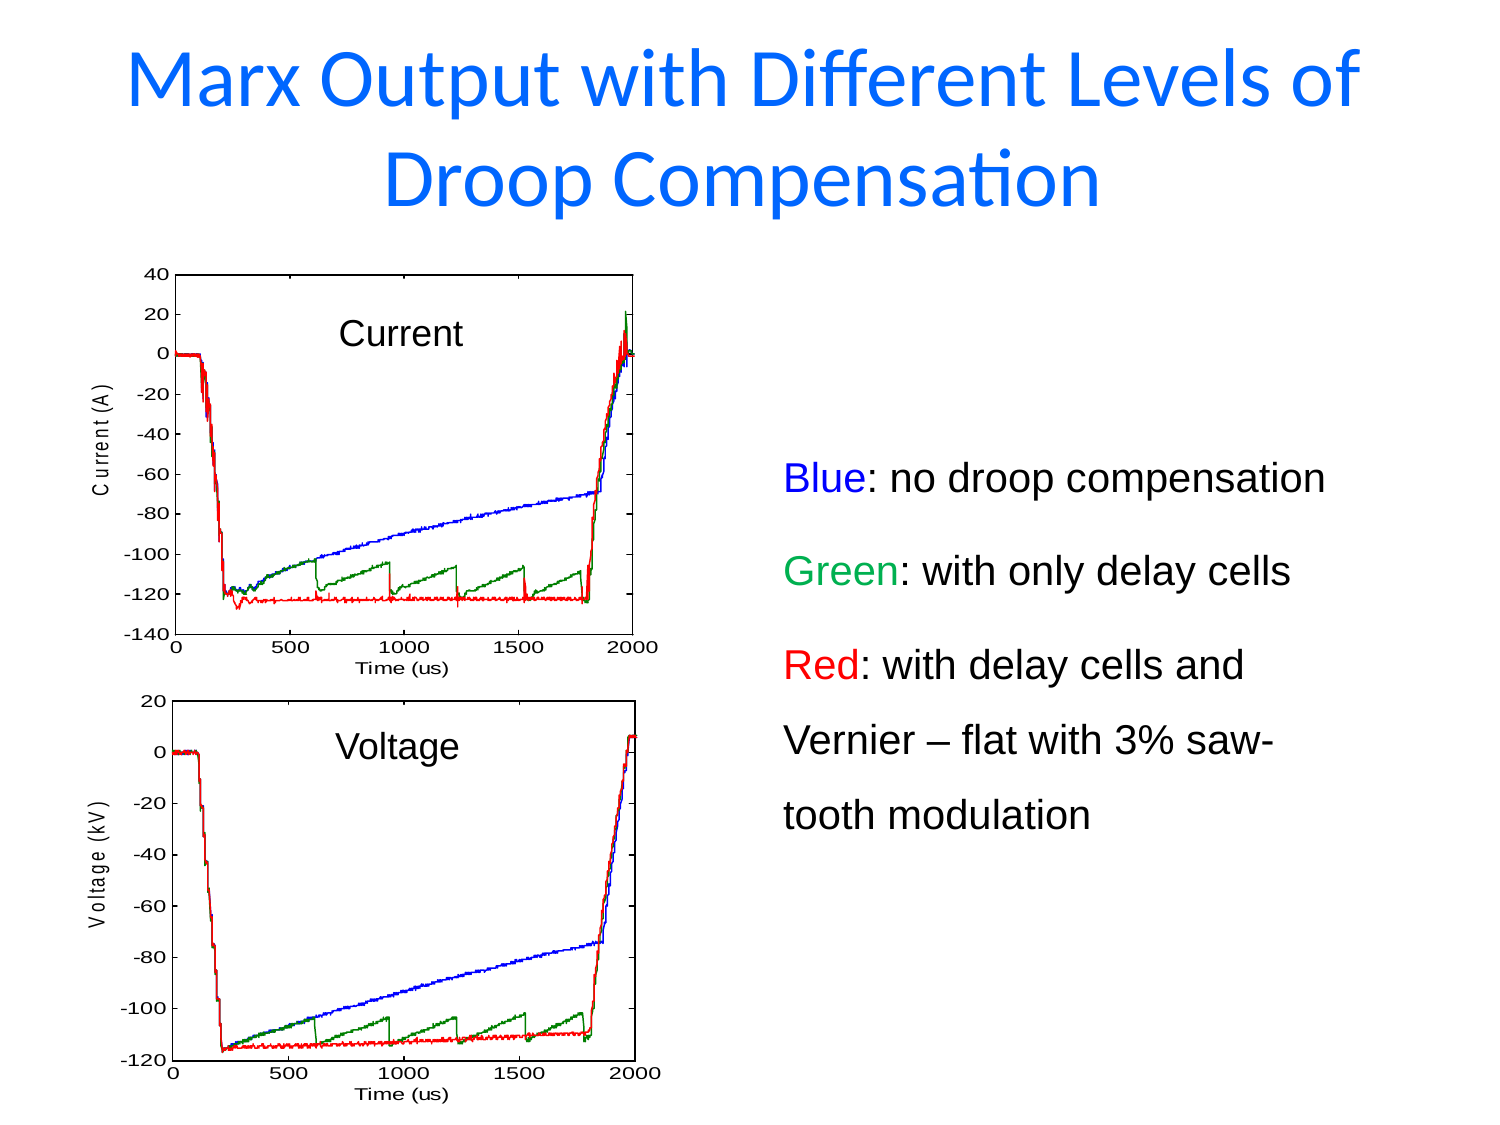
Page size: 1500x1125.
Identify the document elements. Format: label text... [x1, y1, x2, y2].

text_box Blue: no droop compensation Green: with only delay cells Red: with delay cells and Vernier – flat with 3% saw-tooth modulation [768, 418, 1354, 846]
picture [78, 241, 694, 1110]
title Marx Output with Different Levels of Droop Compensation [27, 29, 1460, 217]
